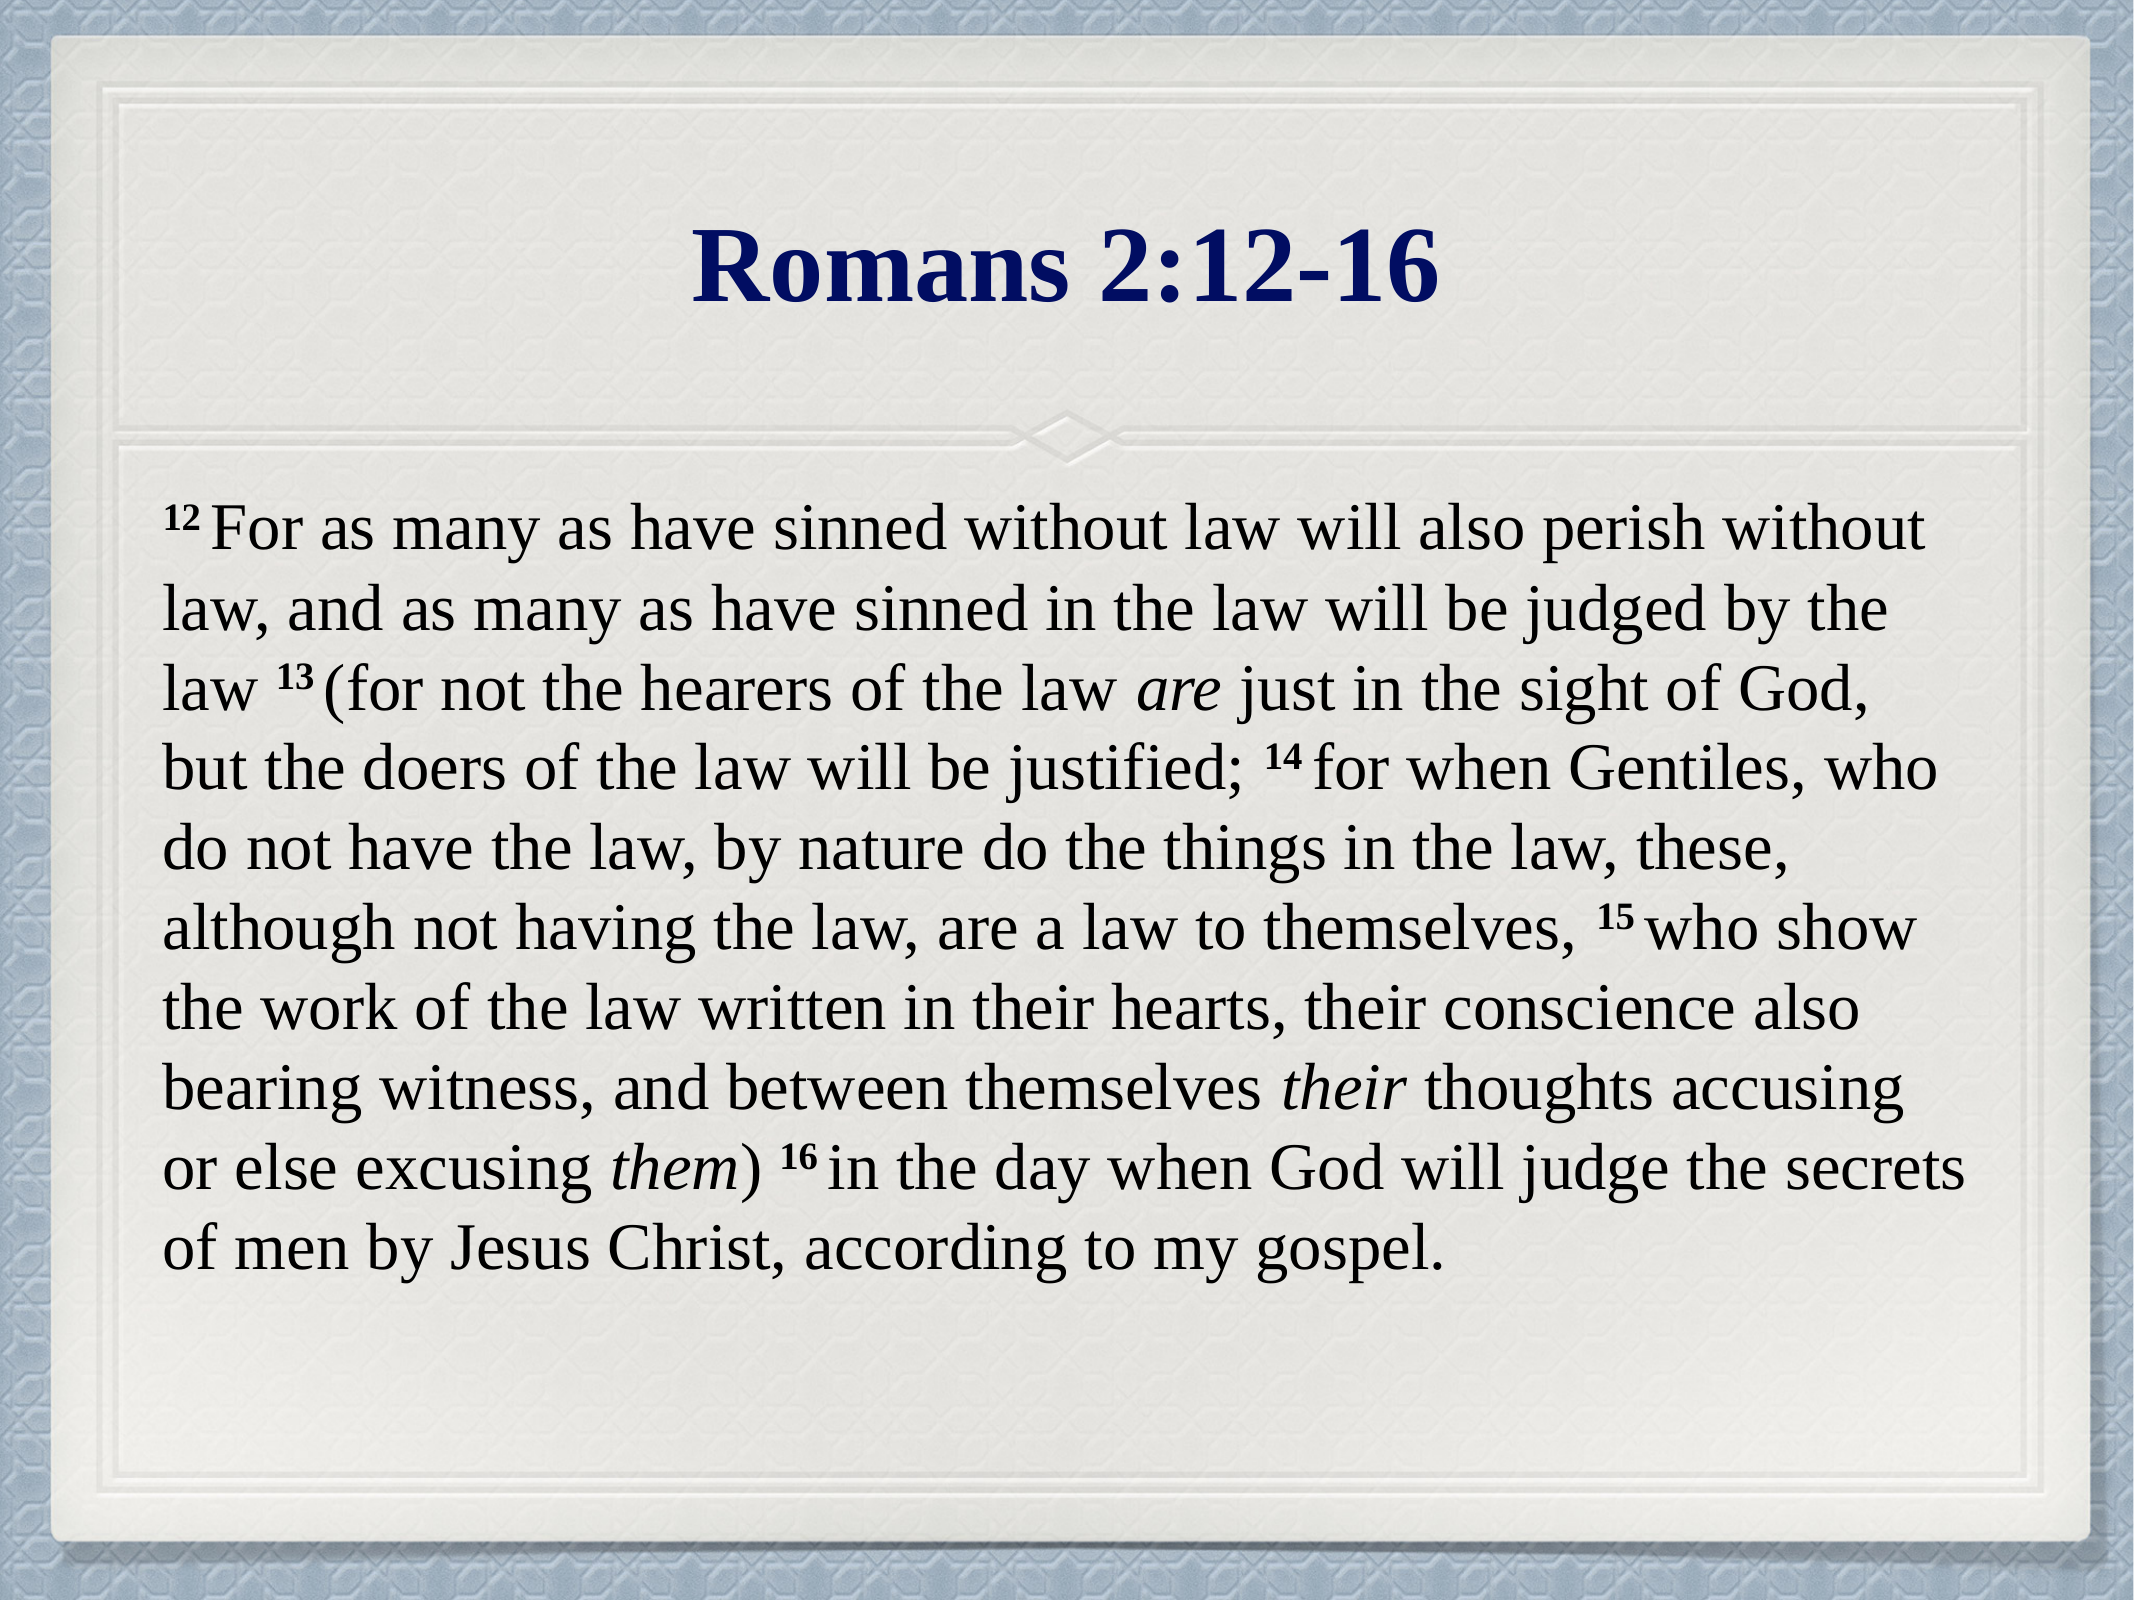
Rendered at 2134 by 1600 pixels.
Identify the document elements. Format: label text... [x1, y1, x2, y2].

picture [0, 0, 2134, 1600]
title Romans 2:12-16 [208, 122, 1925, 394]
text_box 12 For as many as have sinned without law will also perish without law, and as many as have sinned in the law will be judged by the law 13 (for not the hearers of the law are just in the sight of God, but the doers of the law will be justified; 14 for when Gentiles, who do not have the law, by nature do the things in the law, these, although not having the law, are a law to themselves, 15 who show the work of the law written in their hearts, their conscience also bearing witness, and between themselves their thoughts accusing or else excusing them) 16 in the day when God will judge the secrets of men by Jesus Christ, according to my gospel. [154, 474, 1980, 1469]
